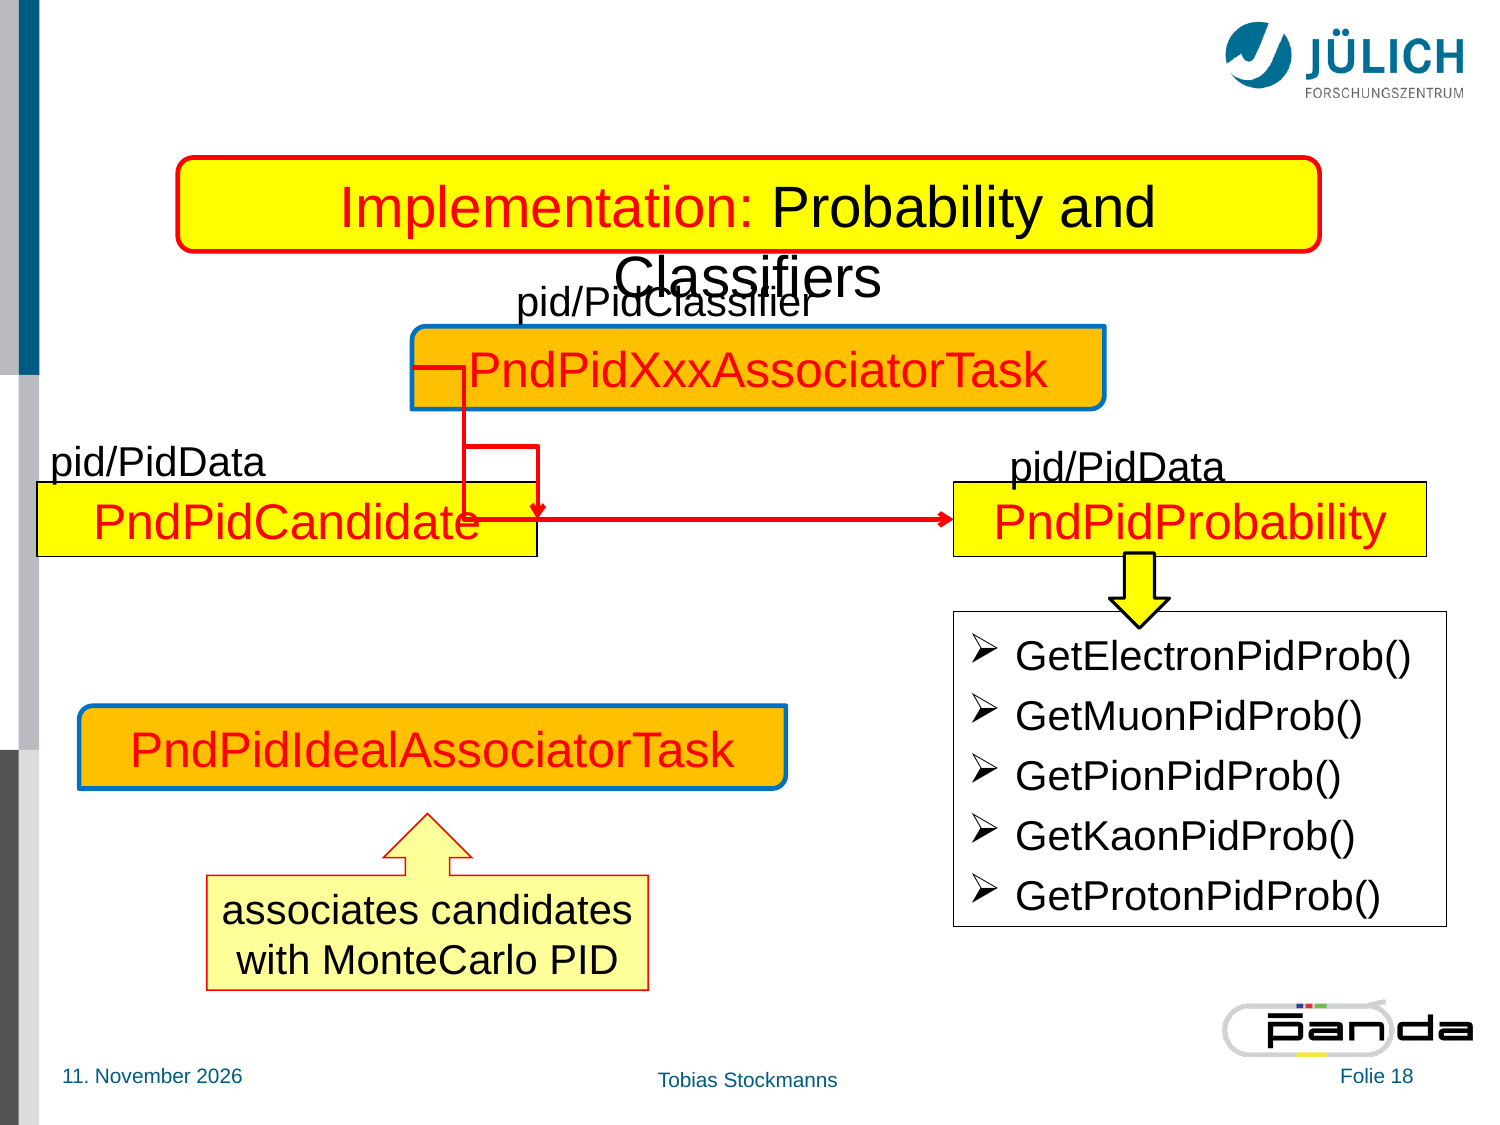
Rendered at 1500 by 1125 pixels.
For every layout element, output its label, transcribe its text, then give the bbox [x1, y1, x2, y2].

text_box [592, 354, 703, 576]
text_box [800, 367, 912, 563]
text_box pid/PidData [994, 432, 1241, 498]
text_box [1109, 553, 1170, 629]
text_box GetElectronPidProb() GetMuonPidProb() GetPionPidProb() GetKaonPidProb() GetProtonPidProb() [953, 611, 1447, 927]
text_box PndPidXxxAssociatorTask [411, 326, 1105, 410]
picture [1224, 20, 1463, 98]
text_box Implementation: Probability and Classifiers [177, 157, 1320, 252]
picture [1222, 999, 1473, 1057]
text_box PndPidProbability [953, 481, 1427, 557]
text_box PndPidCandidate [37, 481, 538, 557]
text_box pid/PidData [35, 427, 281, 492]
text_box associates candidates with MonteCarlo PID [206, 813, 649, 991]
text_box pid/PidClassifier [501, 267, 831, 332]
text_box PndPidIdealAssociatorTask [79, 705, 786, 789]
